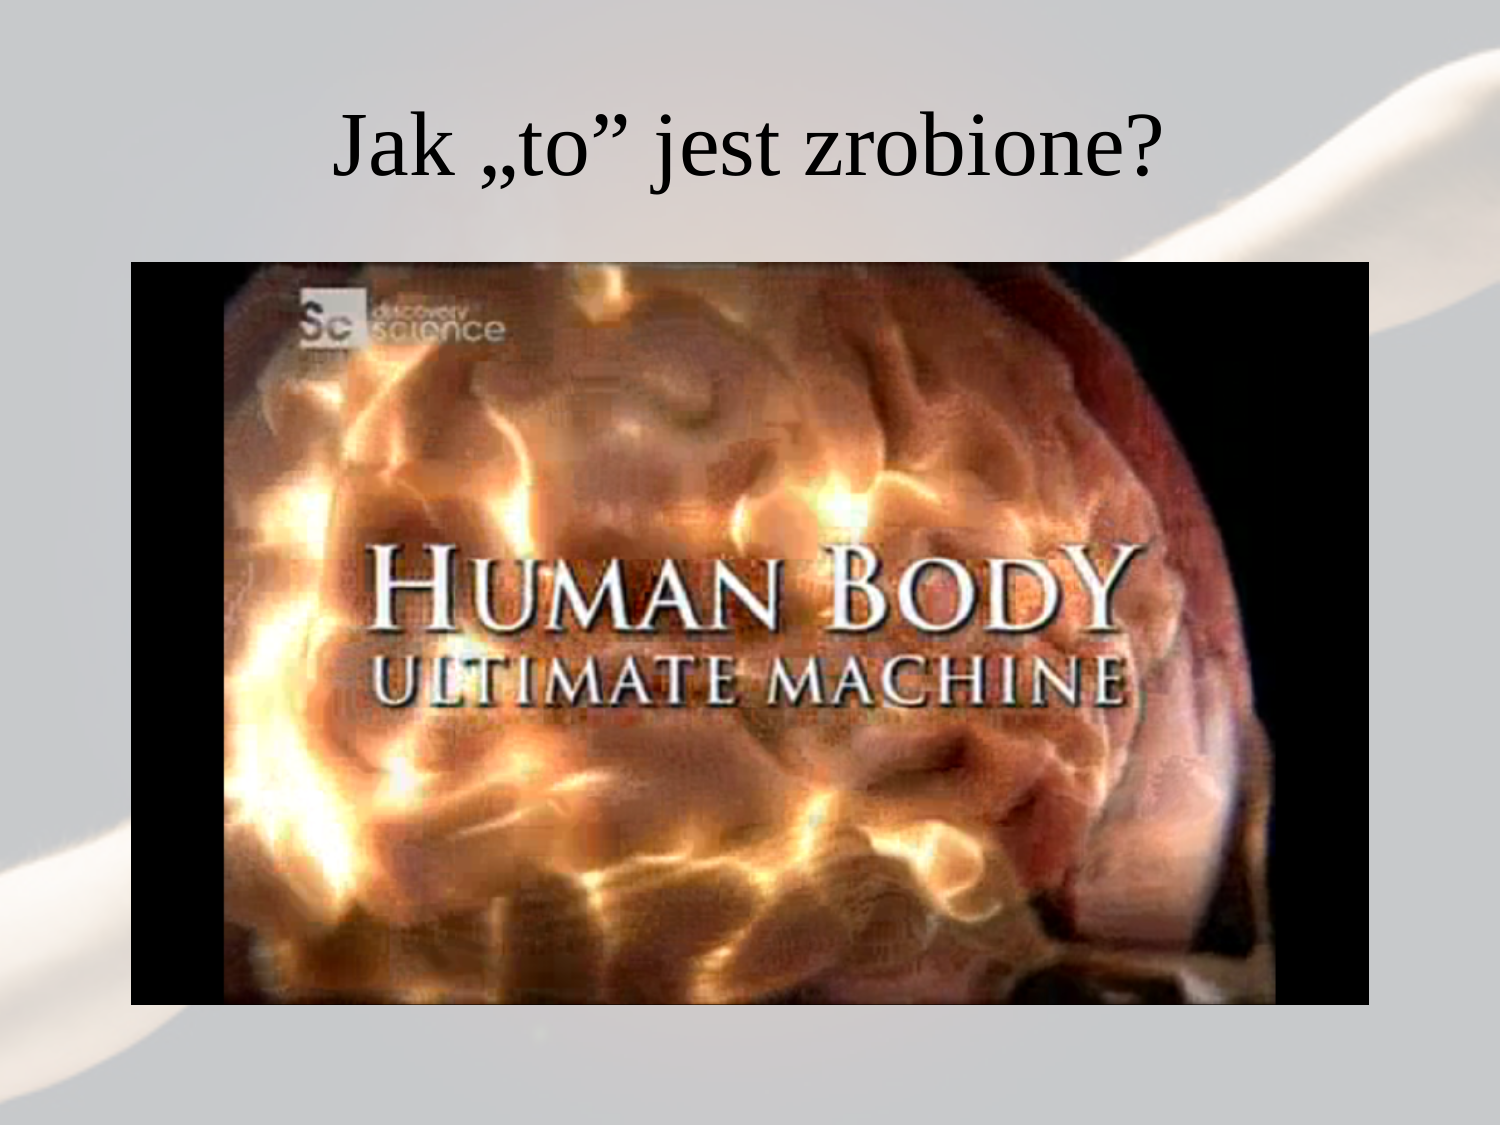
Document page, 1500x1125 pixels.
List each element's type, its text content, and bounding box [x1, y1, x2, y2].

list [130, 262, 1369, 1006]
title Jak „to” jest zrobione? [75, 45, 1425, 233]
